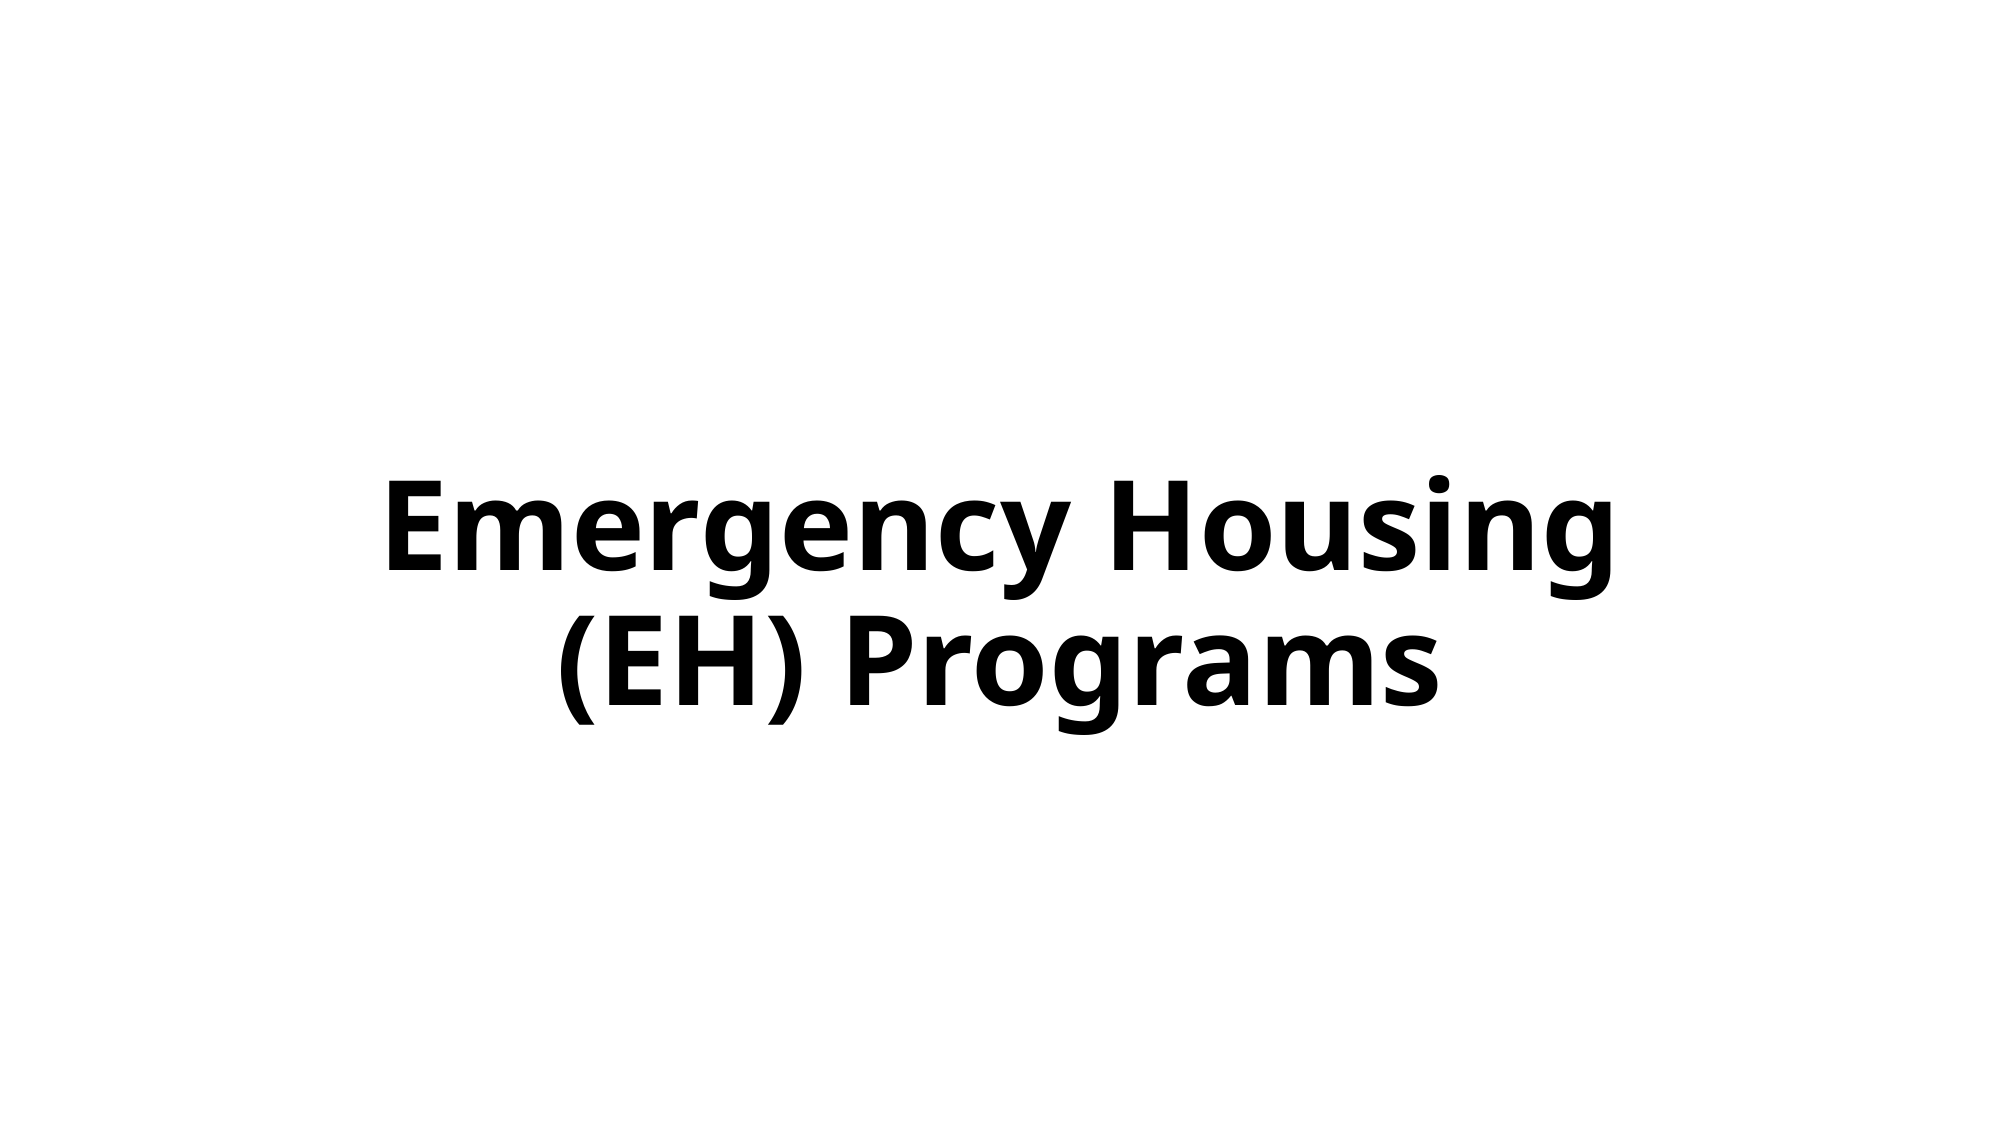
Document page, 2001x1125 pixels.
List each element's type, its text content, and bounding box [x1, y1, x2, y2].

title Emergency Housing (EH) Programs [249, 346, 1750, 740]
